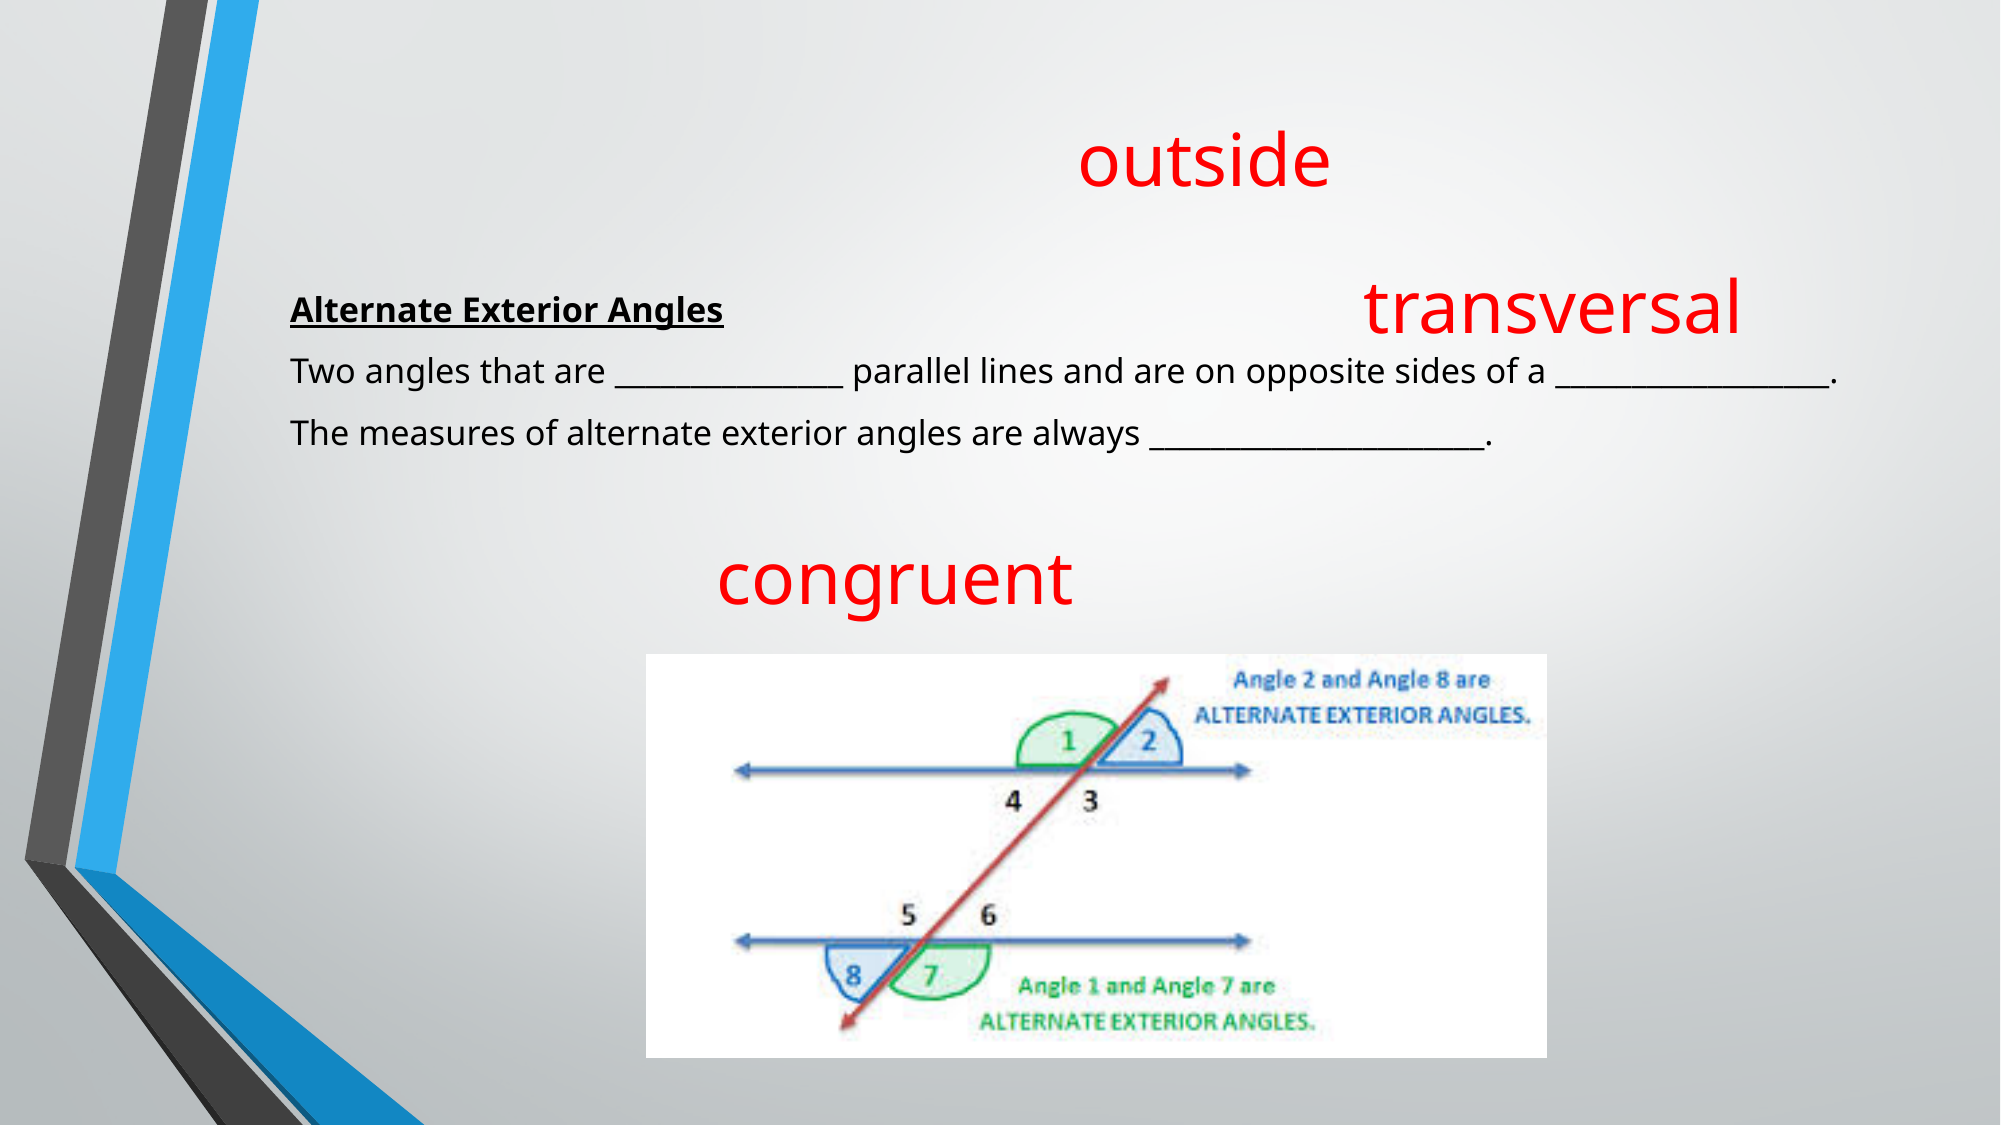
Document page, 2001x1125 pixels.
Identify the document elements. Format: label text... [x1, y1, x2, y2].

text_box outside [1062, 106, 1565, 209]
text_box congruent [702, 524, 1205, 627]
title Alternate Exterior Angles Two angles that are _______________ parallel lines and are on opposite sides of a __________________. The measures of alternate exterior angles are always ______________________. [275, 236, 1919, 525]
text_box transversal [1349, 253, 1852, 356]
picture [646, 654, 1547, 1058]
